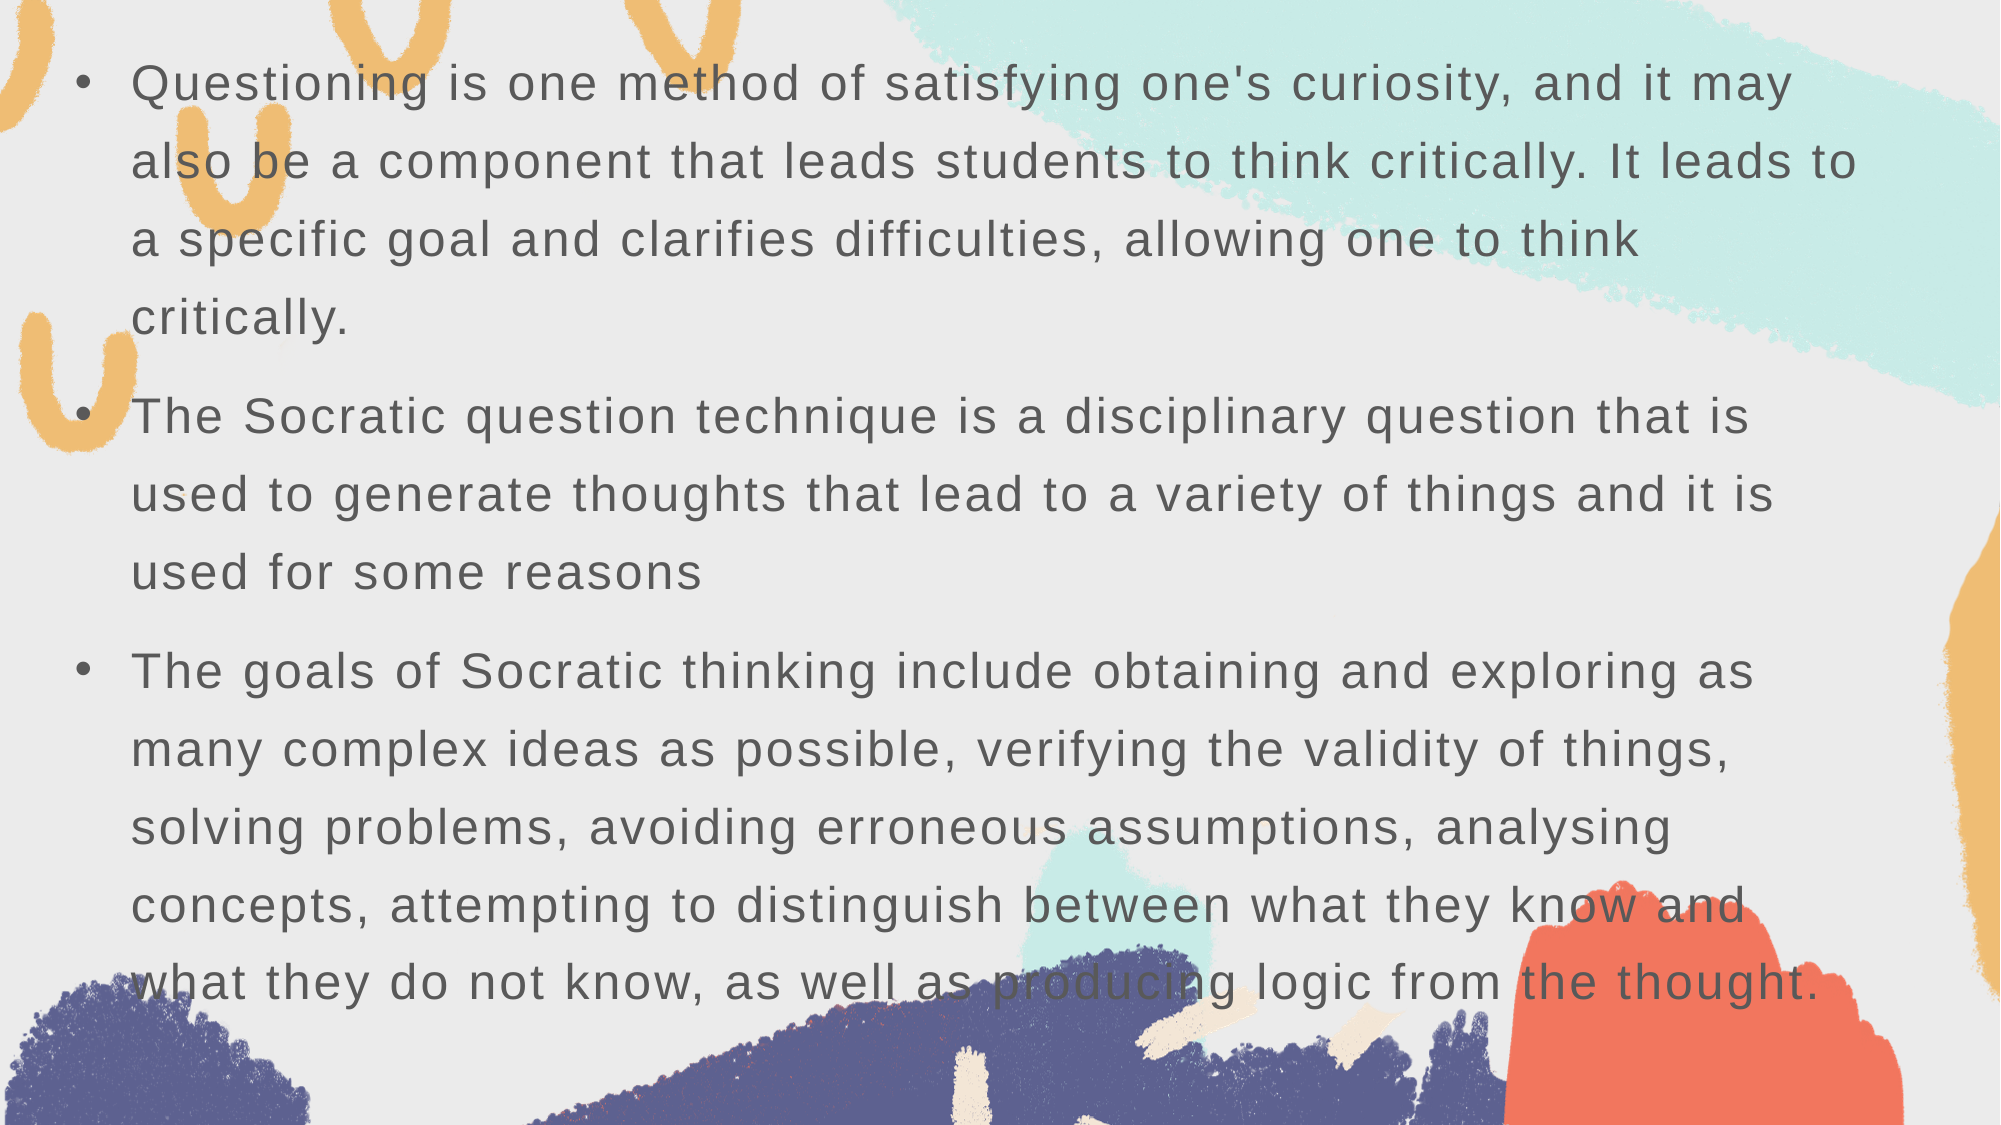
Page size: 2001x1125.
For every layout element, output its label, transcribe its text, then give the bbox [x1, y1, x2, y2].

picture [0, 0, 2000, 1125]
list Questioning is one method of satisfying one's curiosity, and it may also be a component that leads students to think critically. It leads to a specific goal and clarifies difficulties, allowing one to think critically. The Socratic question technique is a disciplinary question that is used to generate thoughts that lead to a variety of things and it is used for some reasons The goals of Socratic thinking include obtaining and exploring as many complex ideas as possible, verifying the validity of things, solving problems, avoiding erroneous assumptions, analysing concepts, attempting to distinguish between what they know and what they do not know, as well as producing logic from the thought. [59, 32, 1890, 1050]
